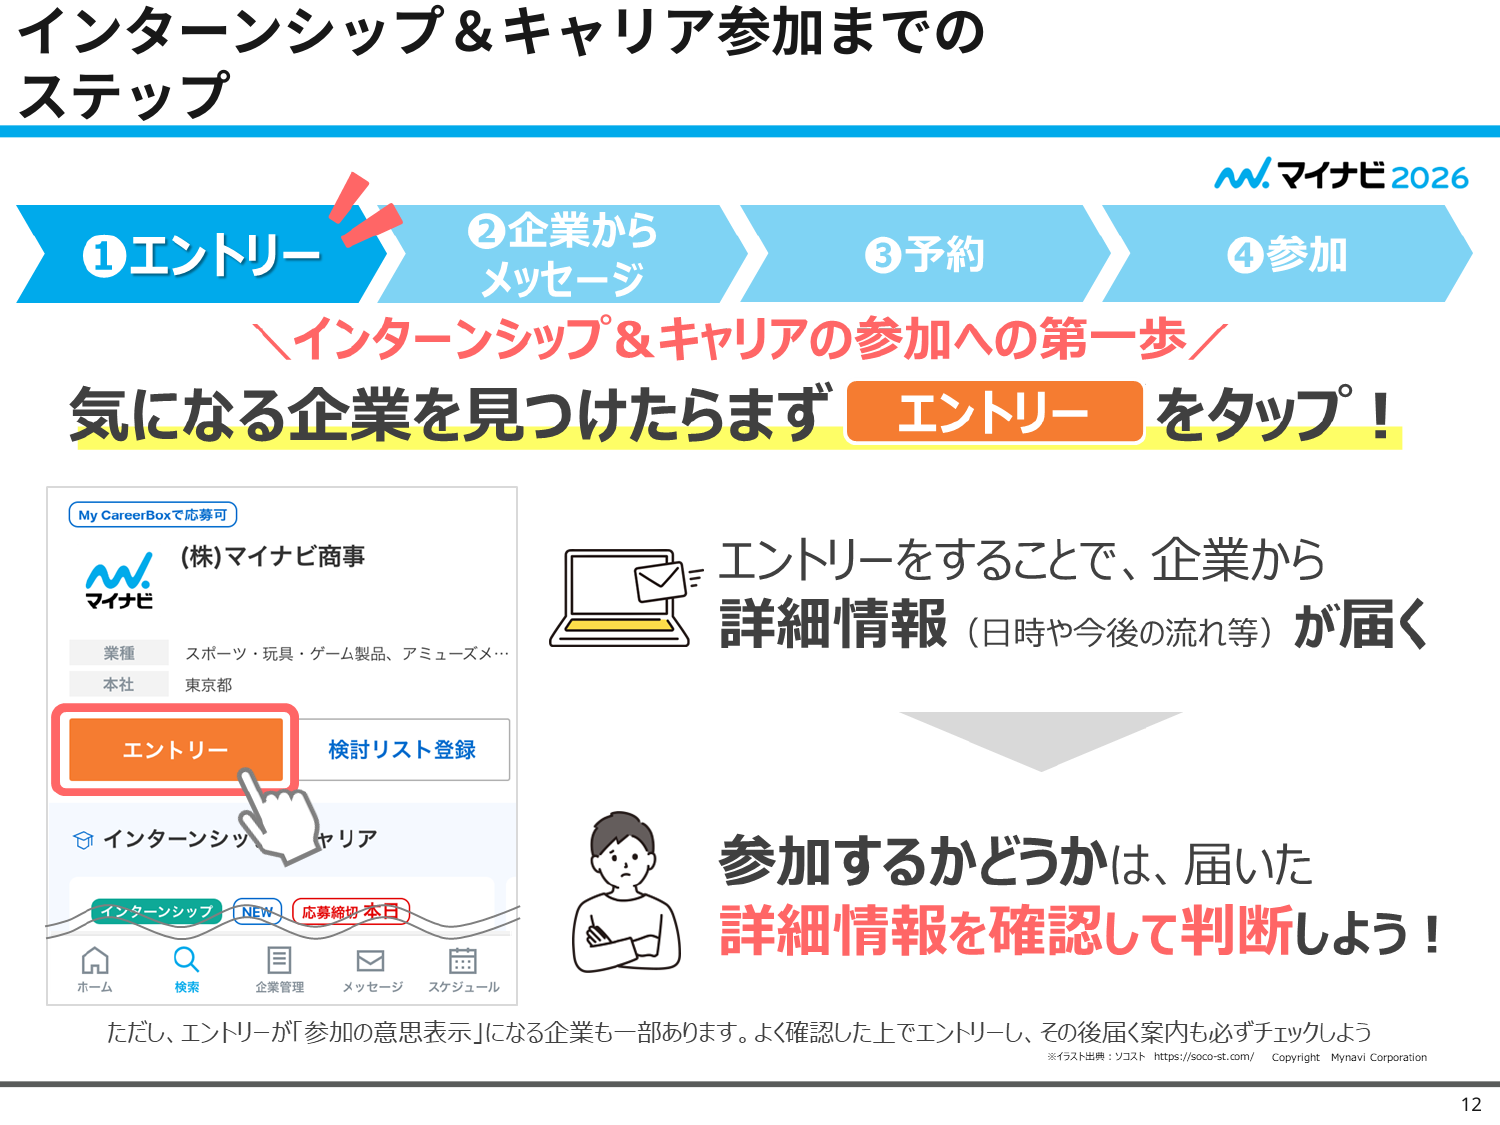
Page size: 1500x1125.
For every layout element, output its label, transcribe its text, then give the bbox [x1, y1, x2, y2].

picture [0, 143, 1499, 1070]
title インターンシップ＆キャリア参加までのステップ [0, 0, 1022, 126]
text_box 12 [1336, 1090, 1498, 1122]
